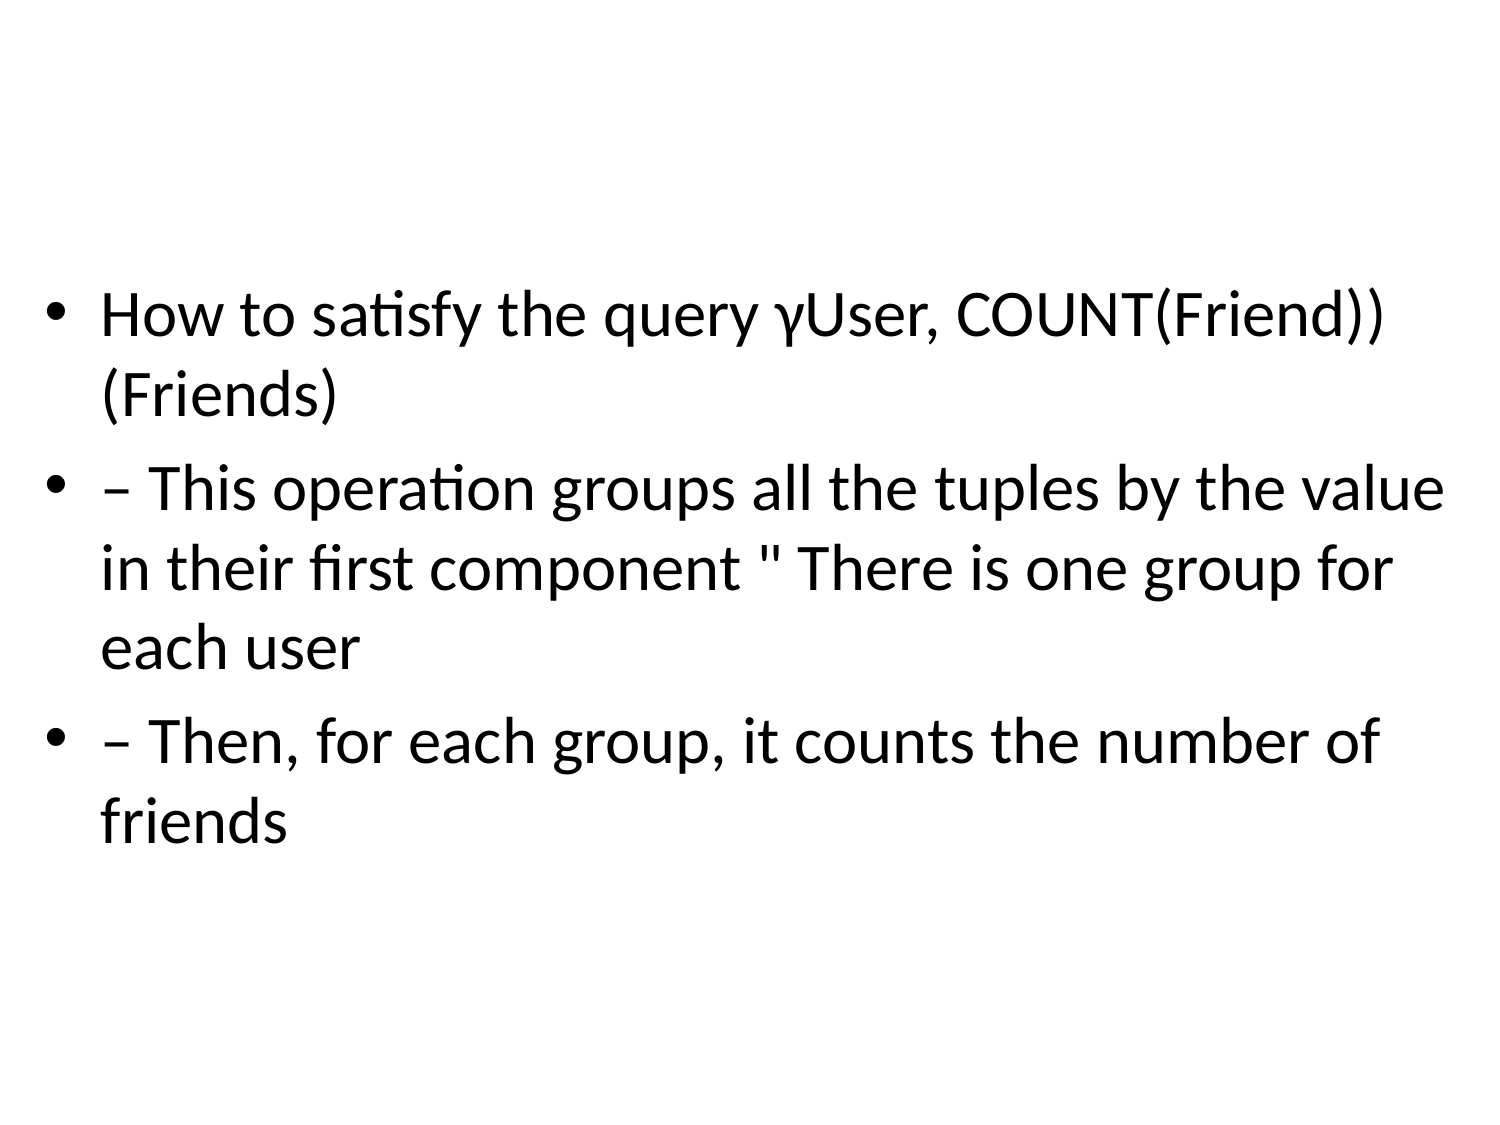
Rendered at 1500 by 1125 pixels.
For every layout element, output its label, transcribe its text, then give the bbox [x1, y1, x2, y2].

list How to satisfy the query γUser, COUNT(Friend))(Friends) – This operation groups all the tuples by the value in their first component " There is one group for each user – Then, for each group, it counts the number of friends [29, 262, 1471, 1005]
